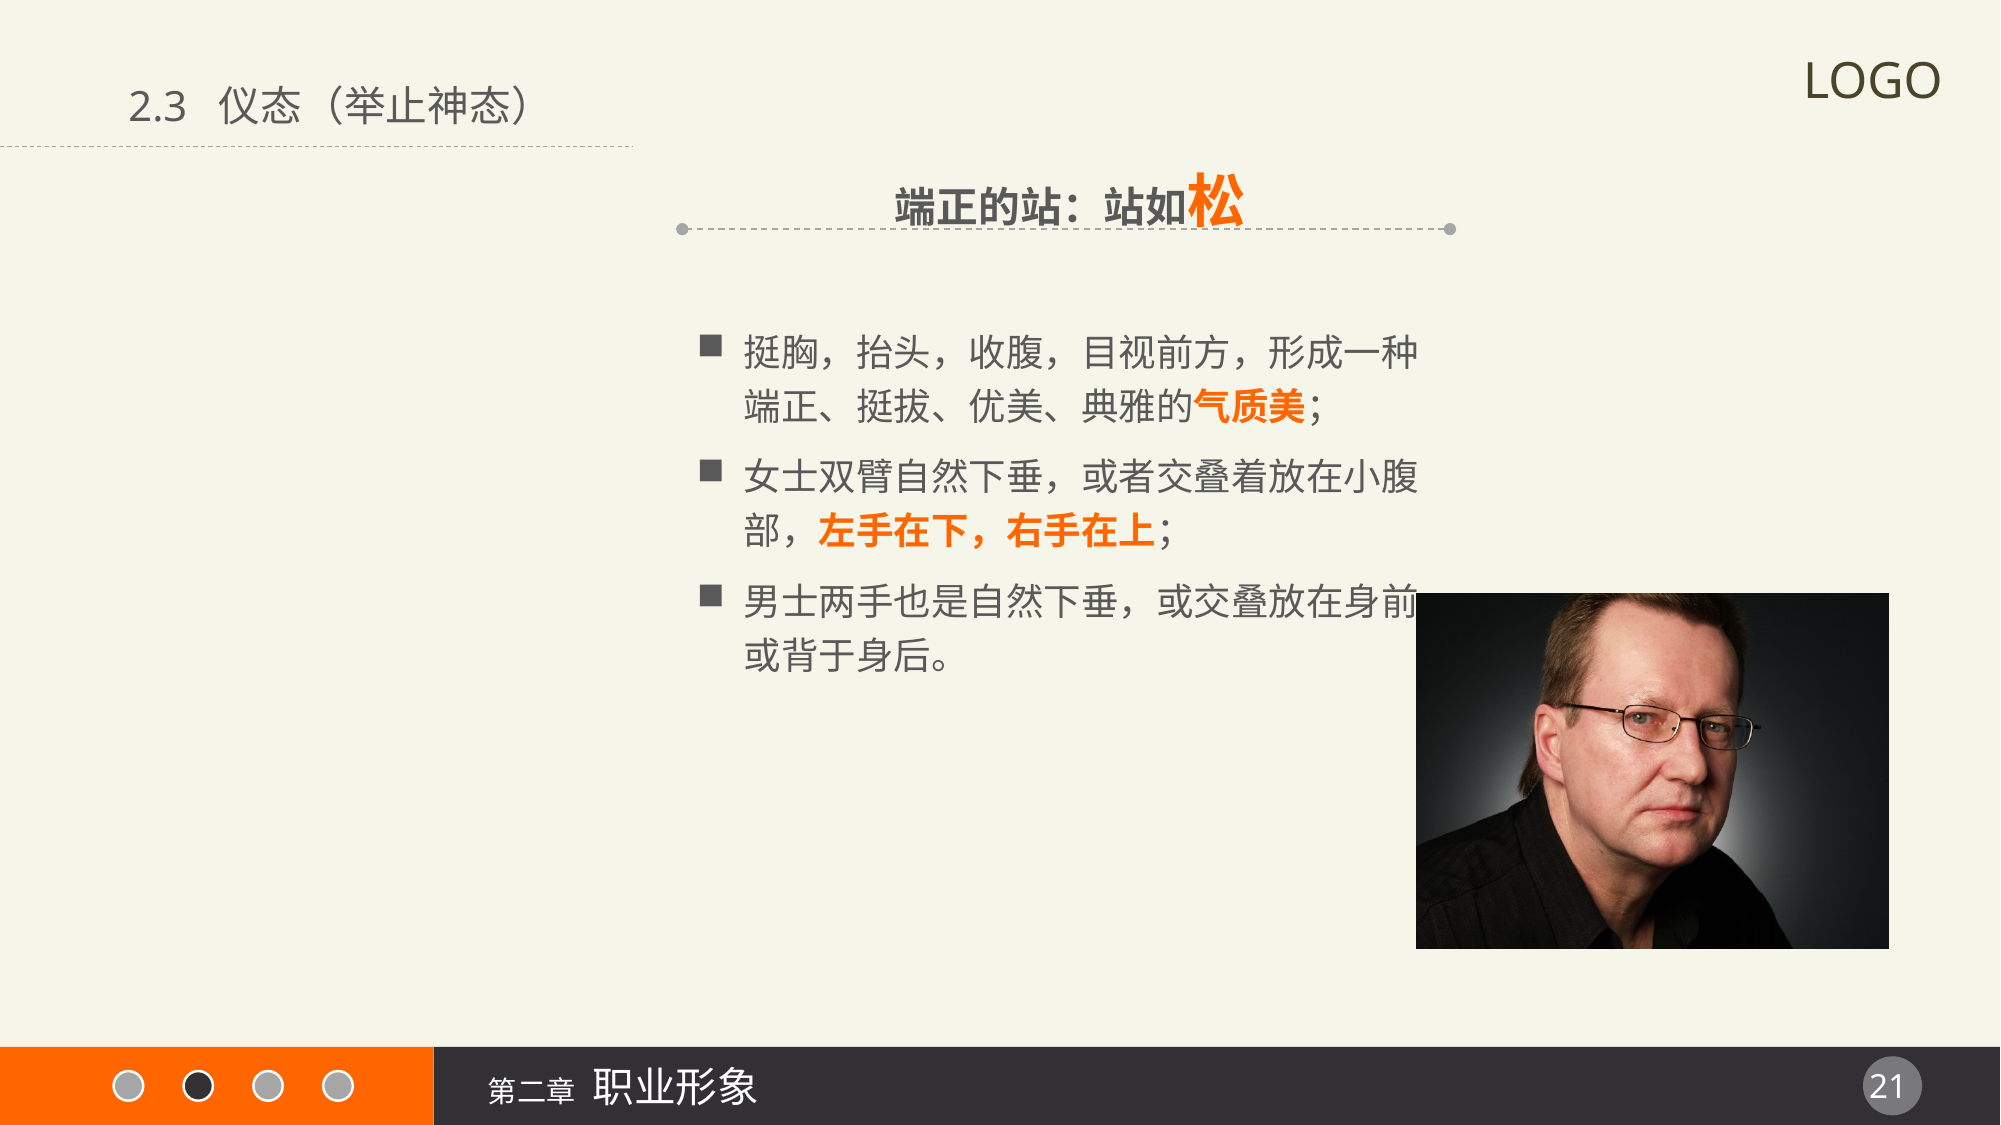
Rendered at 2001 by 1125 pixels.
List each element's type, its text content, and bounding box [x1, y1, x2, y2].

picture [1416, 593, 1889, 949]
text_box 挺胸，抬头，收腹，目视前方，形成一种端正、挺拔、优美、典雅的气质美； 女士双臂自然下垂，或者交叠着放在小腹部，左手在下，右手在上； 男士两手也是自然下垂，或交叠放在身前或背于身后。 [682, 312, 1454, 685]
text_box 端正的站：站如松 [686, 121, 1455, 242]
text_box 2.3 仪态（举止神态） [113, 72, 704, 138]
